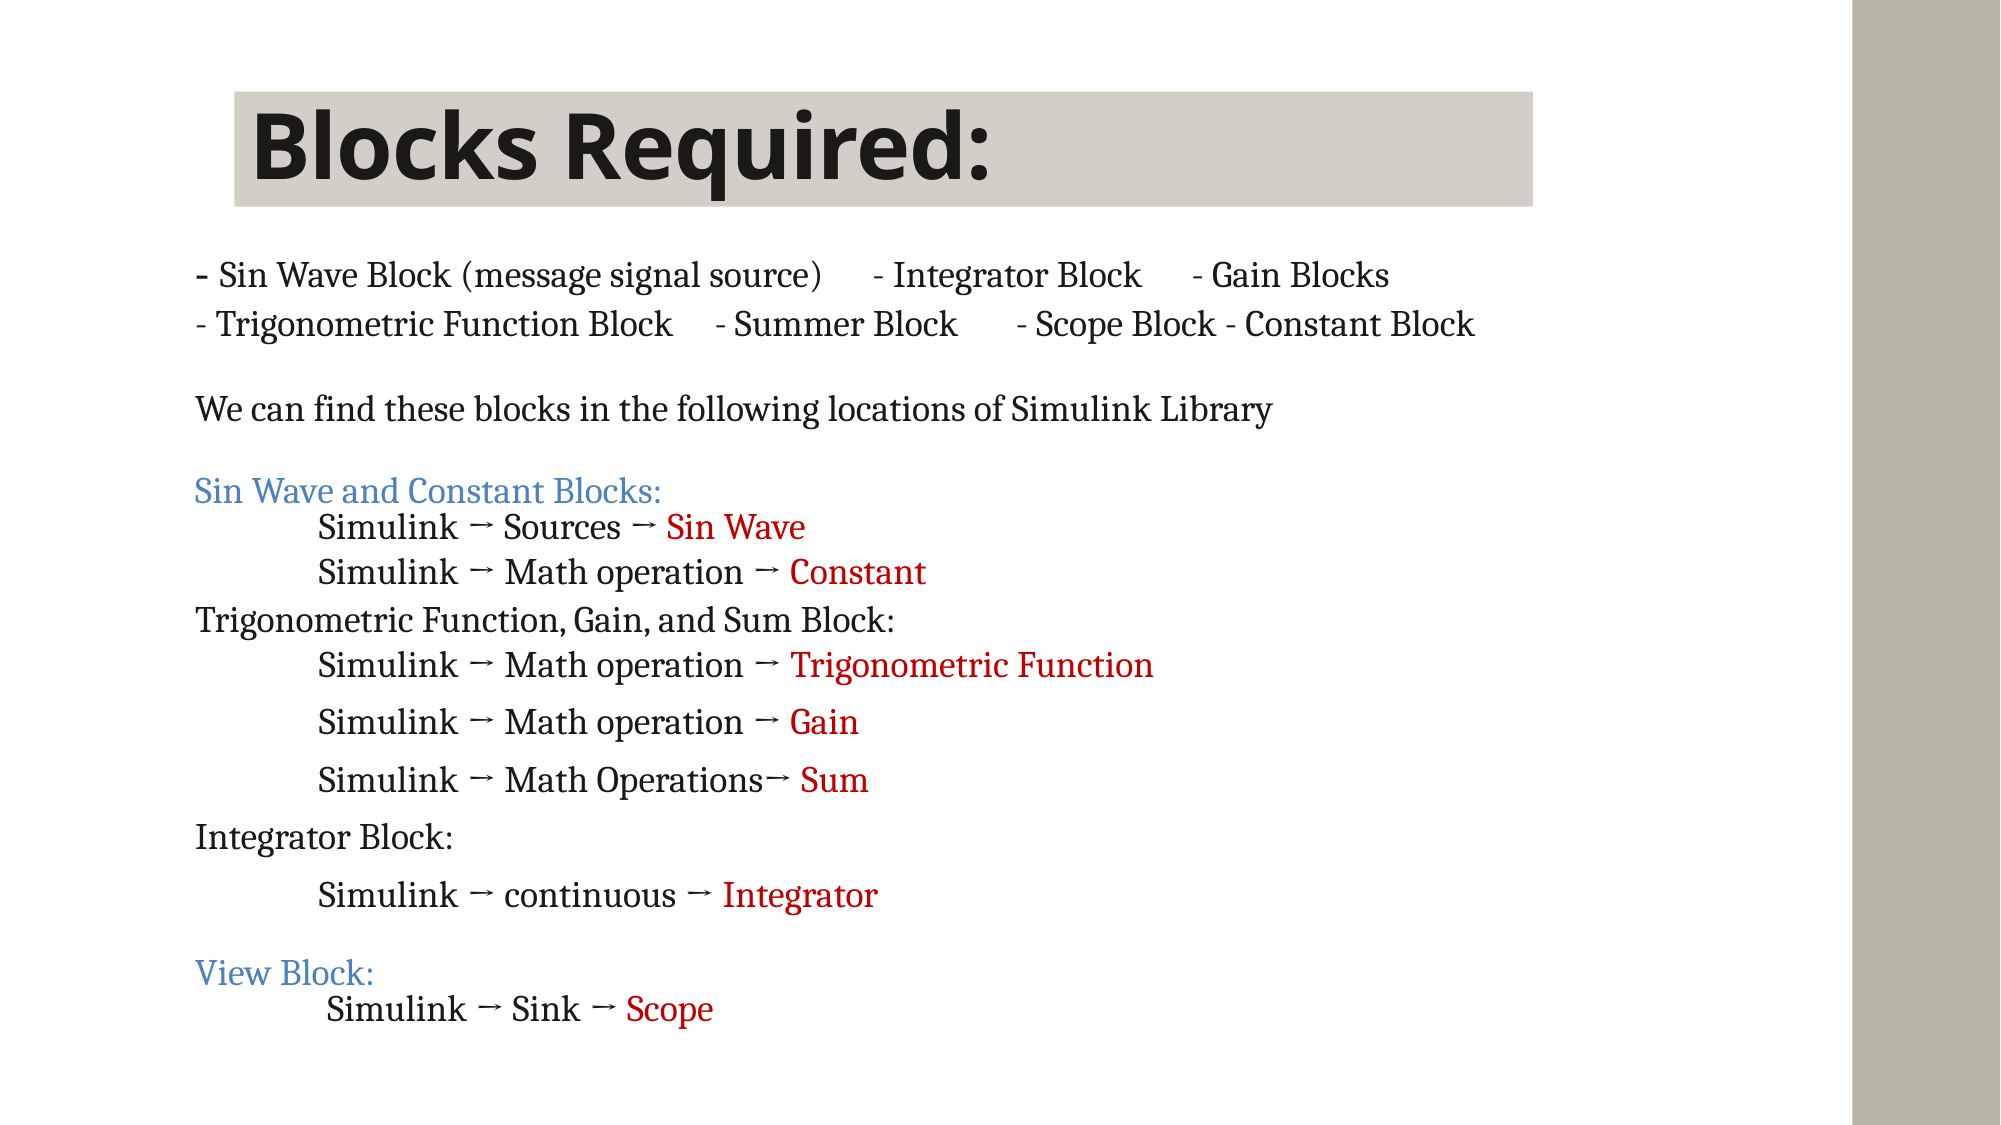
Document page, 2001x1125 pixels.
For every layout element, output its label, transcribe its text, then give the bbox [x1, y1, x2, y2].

text_box - Sin Wave Block (message signal source) - Integrator Block - Gain Blocks - Trigonometric Function Block - Summer Block - Scope Block - Constant Block We can find these blocks in the following locations of Simulink Library Sin Wave and Constant Blocks: Simulink → Sources → Sin Wave Simulink → Math operation → Constant Trigonometric Function, Gain, and Sum Block: Simulink → Math operation → Trigonometric Function Simulink → Math operation → Gain Simulink → Math Operations→ Sum Integrator Block: Simulink → continuous → Integrator View Block: Simulink → Sink → Scope [180, 253, 1782, 1037]
text_box Blocks Required: [234, 91, 1533, 207]
